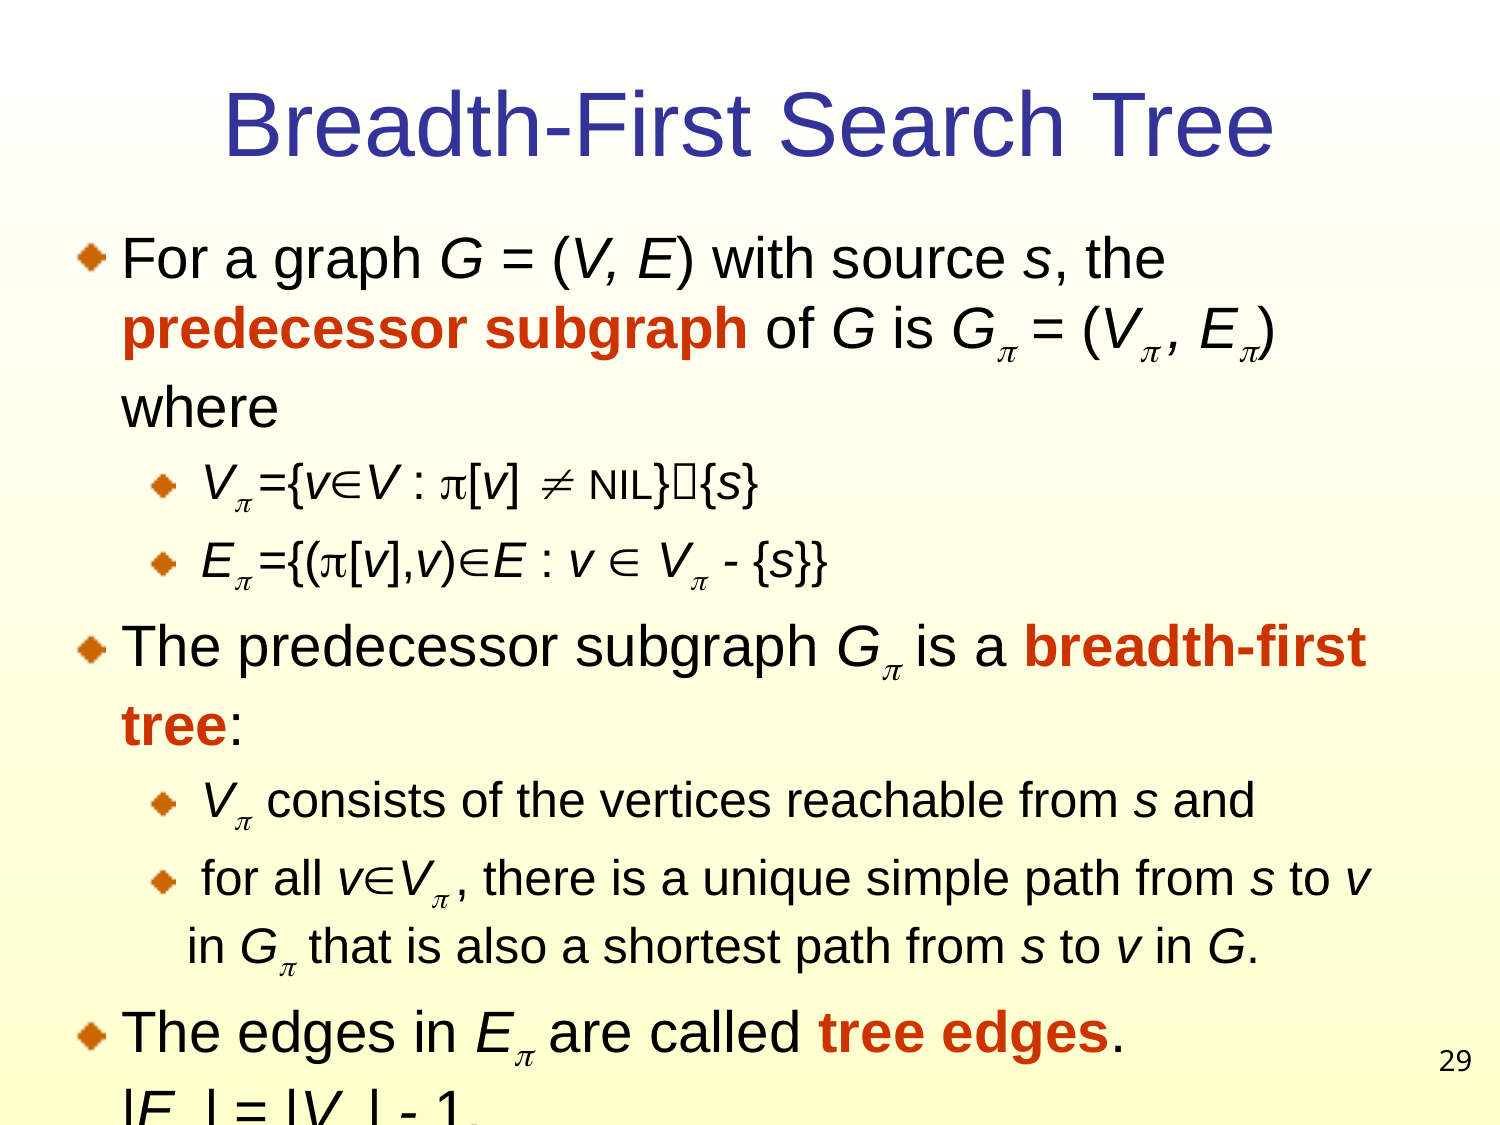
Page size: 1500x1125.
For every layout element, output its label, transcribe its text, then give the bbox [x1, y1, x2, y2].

list For a graph G = (V, E) with source s, the predecessor subgraph of G is G = (V , E) where V ={vV : [v]  NIL}{s} E ={([v],v)E : v  V - {s}} The predecessor subgraph G is a breadth-first tree: V consists of the vertices reachable from s and for all vV , there is a unique simple path from s to v in G that is also a shortest path from s to v in G. The edges in E are called tree edges. |E | = |V | - 1. [49, 212, 1438, 1076]
picture [65, 1013, 106, 1055]
slide_number 29 [1387, 1034, 1488, 1113]
picture [65, 627, 106, 668]
picture [140, 862, 176, 898]
picture [140, 466, 176, 502]
picture [65, 234, 106, 276]
picture [140, 784, 176, 820]
picture [140, 544, 176, 580]
title Breadth-First Search Tree [74, 4, 1426, 212]
